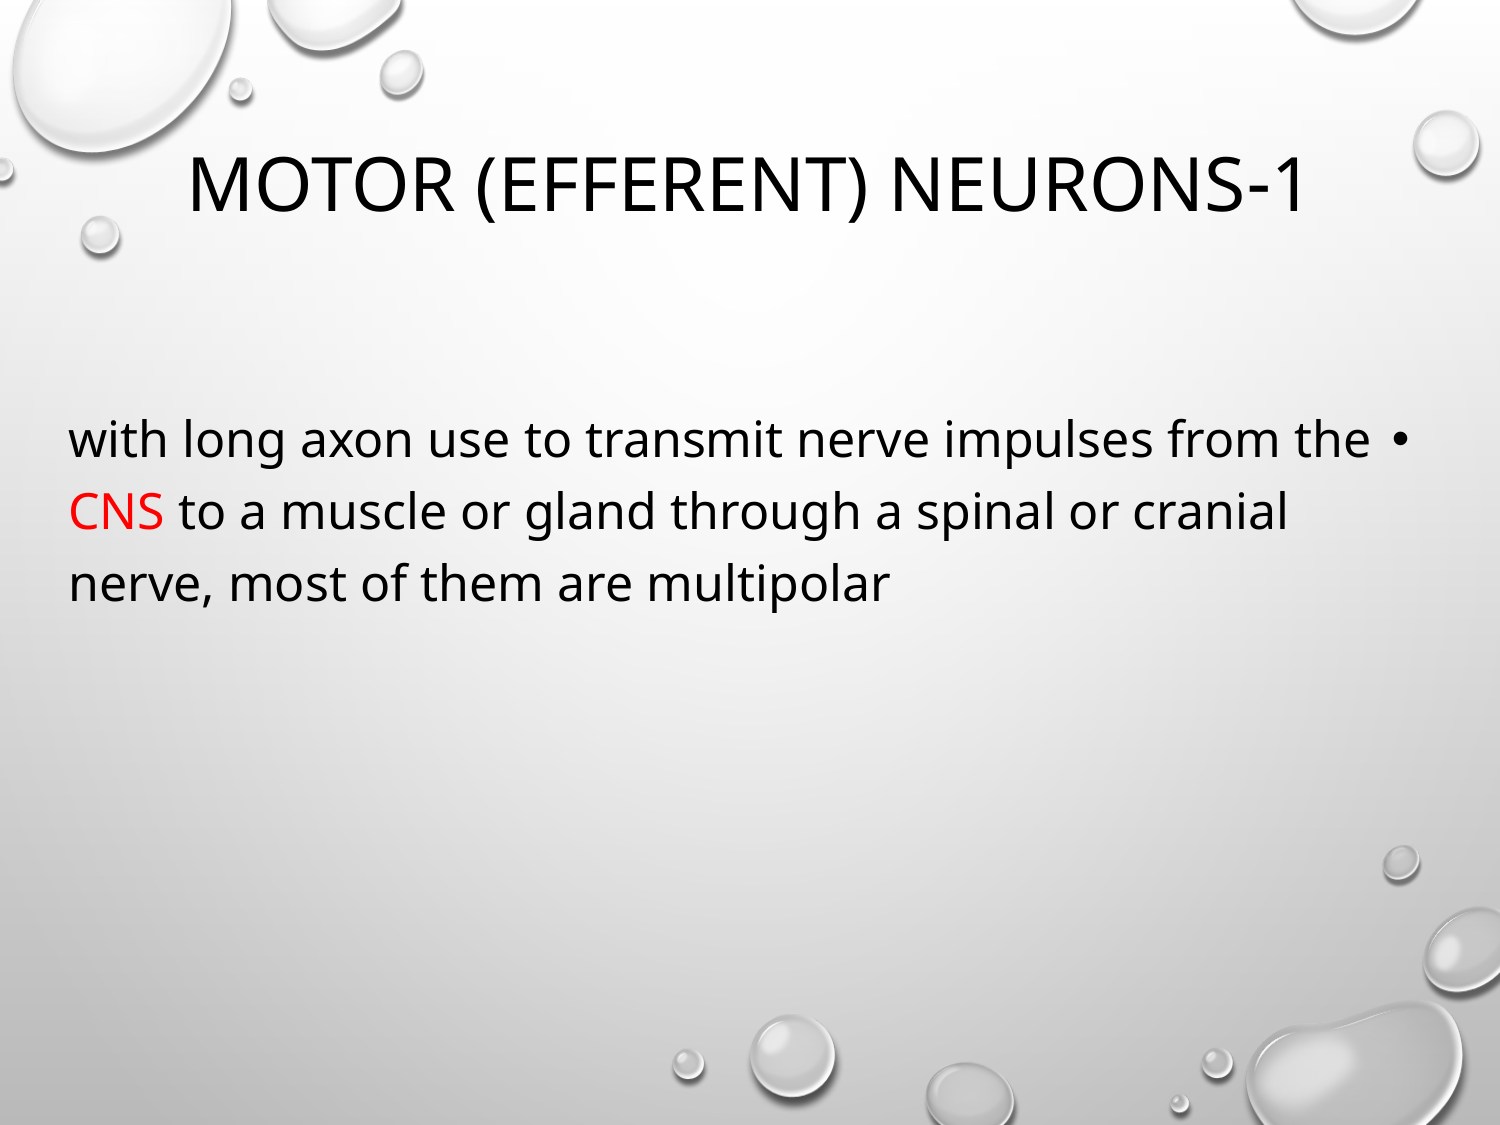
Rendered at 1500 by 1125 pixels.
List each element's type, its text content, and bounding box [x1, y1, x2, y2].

title 1-Motor (efferent) neurons [112, 101, 1388, 364]
picture [0, 0, 1500, 1125]
list with long axon use to transmit nerve impulses from the CNS to a muscle or gland through a spinal or cranial nerve, most of them are multipolar [53, 388, 1447, 950]
